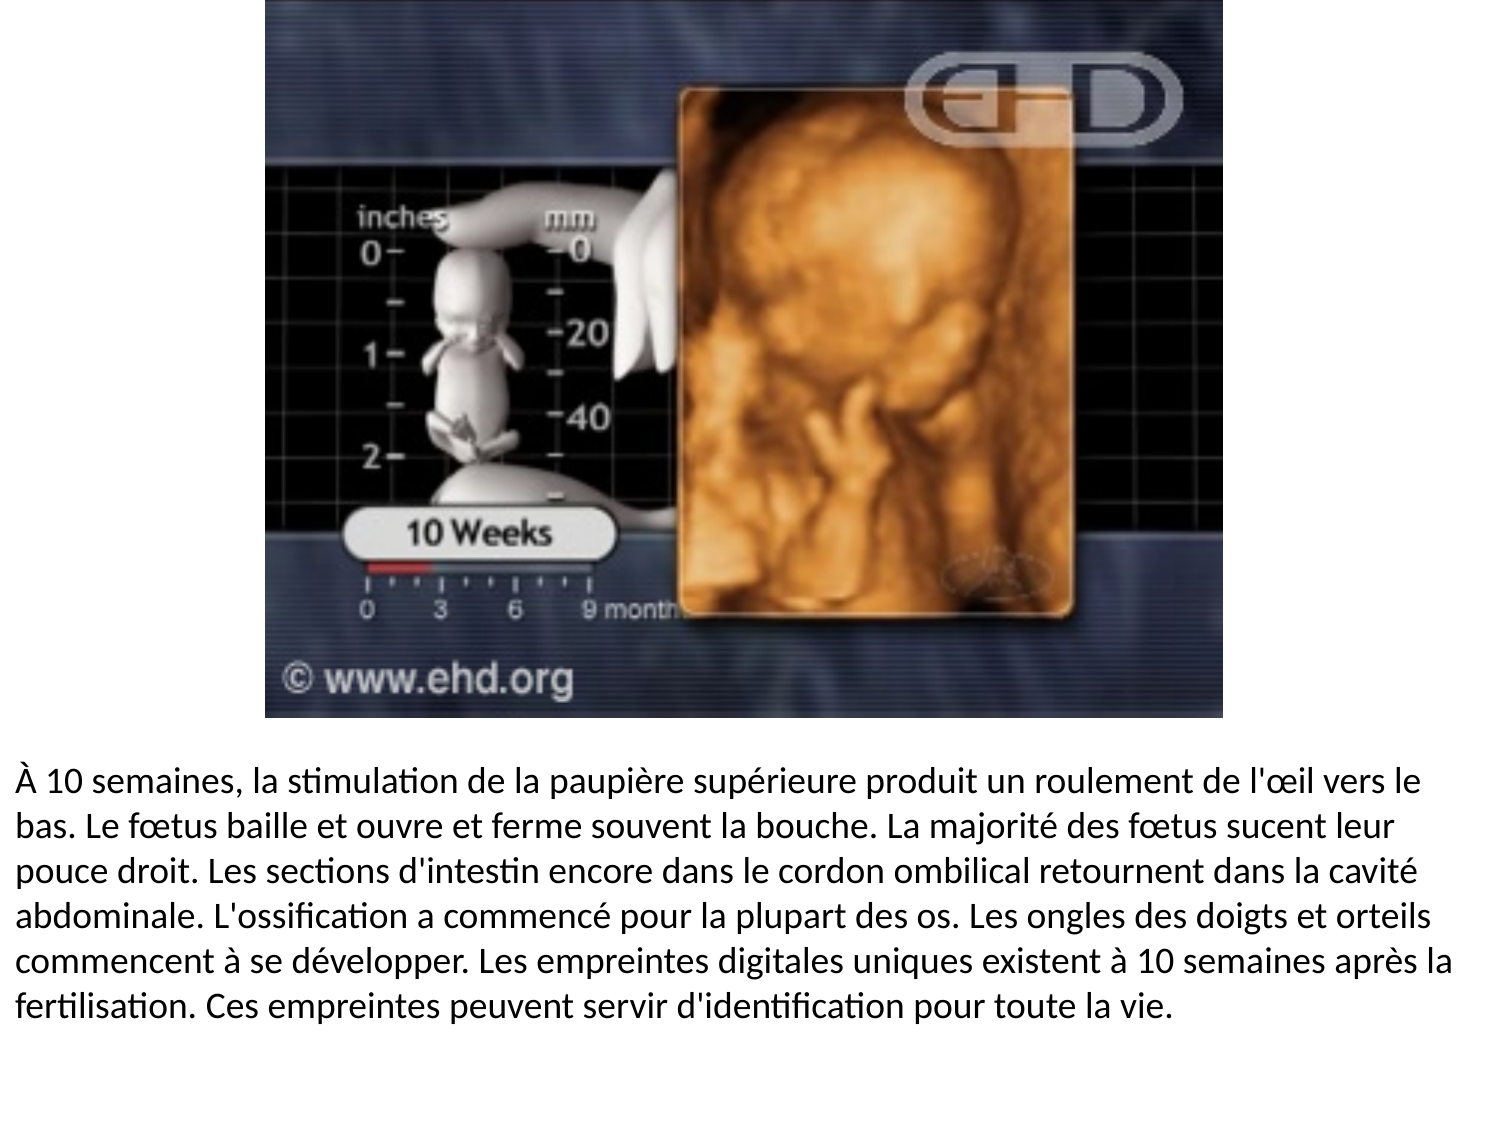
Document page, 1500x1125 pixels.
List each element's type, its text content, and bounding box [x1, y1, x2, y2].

picture [265, 0, 1223, 718]
text_box À 10 semaines, la stimulation de la paupière supérieure produit un roulement de l'œil vers le bas. Le fœtus baille et ouvre et ferme souvent la bouche. La majorité des fœtus sucent leur pouce droit. Les sections d'intestin encore dans le cordon ombilical retournent dans la cavité abdominale. L'ossification a commencé pour la plupart des os. Les ongles des doigts et orteils commencent à se développer. Les empreintes digitales uniques existent à 10 semaines après la fertilisation. Ces empreintes peuvent servir d'identification pour toute la vie. [0, 748, 1500, 1125]
